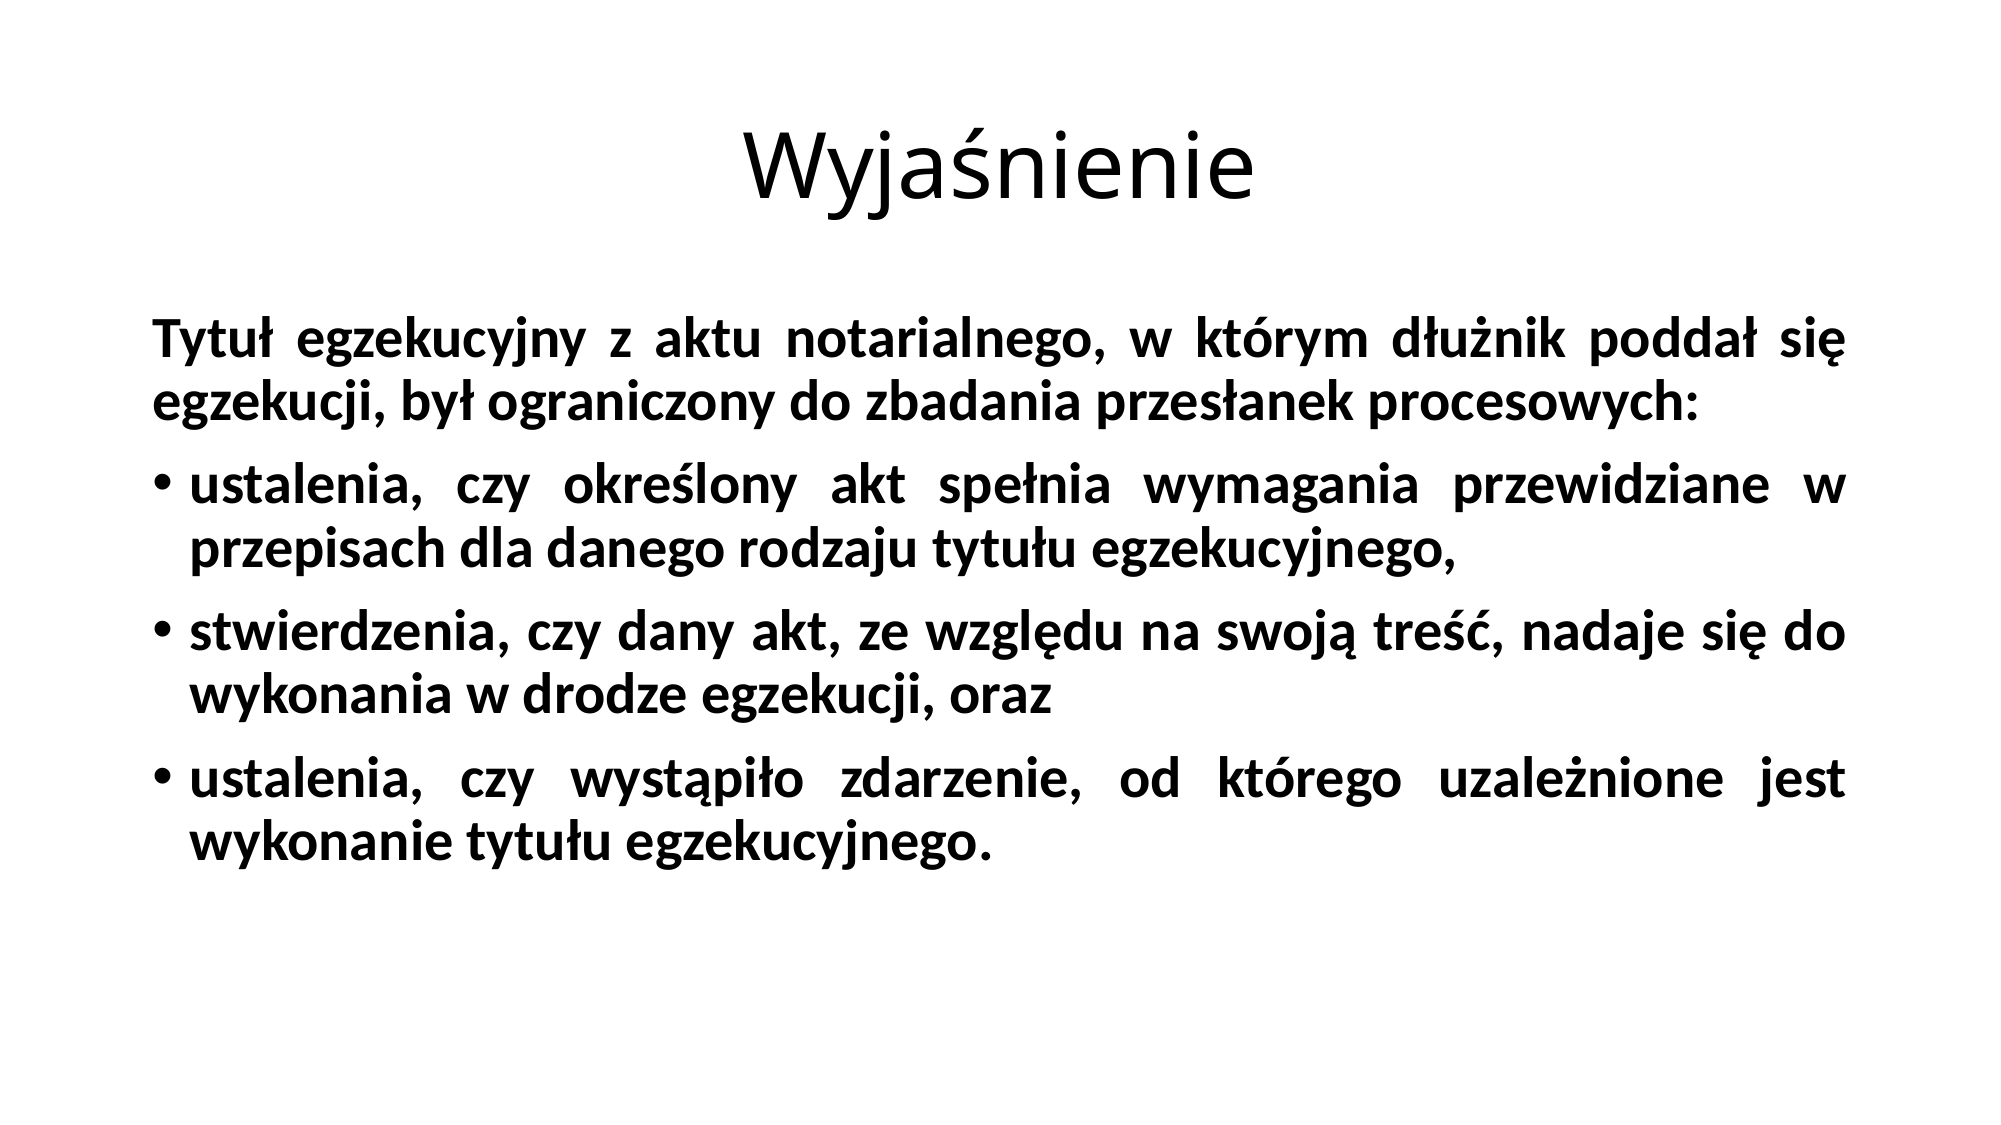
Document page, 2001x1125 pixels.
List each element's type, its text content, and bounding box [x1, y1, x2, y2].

title Wyjaśnienie [137, 59, 1863, 278]
list Tytuł egzekucyjny z aktu notarialnego, w którym dłużnik poddał się egzekucji, był ograniczony do zbadania przesłanek procesowych: ustalenia, czy określony akt spełnia wymagania przewidziane w przepisach dla danego rodzaju tytułu egzekucyjnego, stwierdzenia, czy dany akt, ze względu na swoją treść, nadaje się do wykonania w drodze egzekucji, oraz ustalenia, czy wystąpiło zdarzenie, od którego uzależnione jest wykonanie tytułu egzekucyjnego. [137, 299, 1863, 1014]
